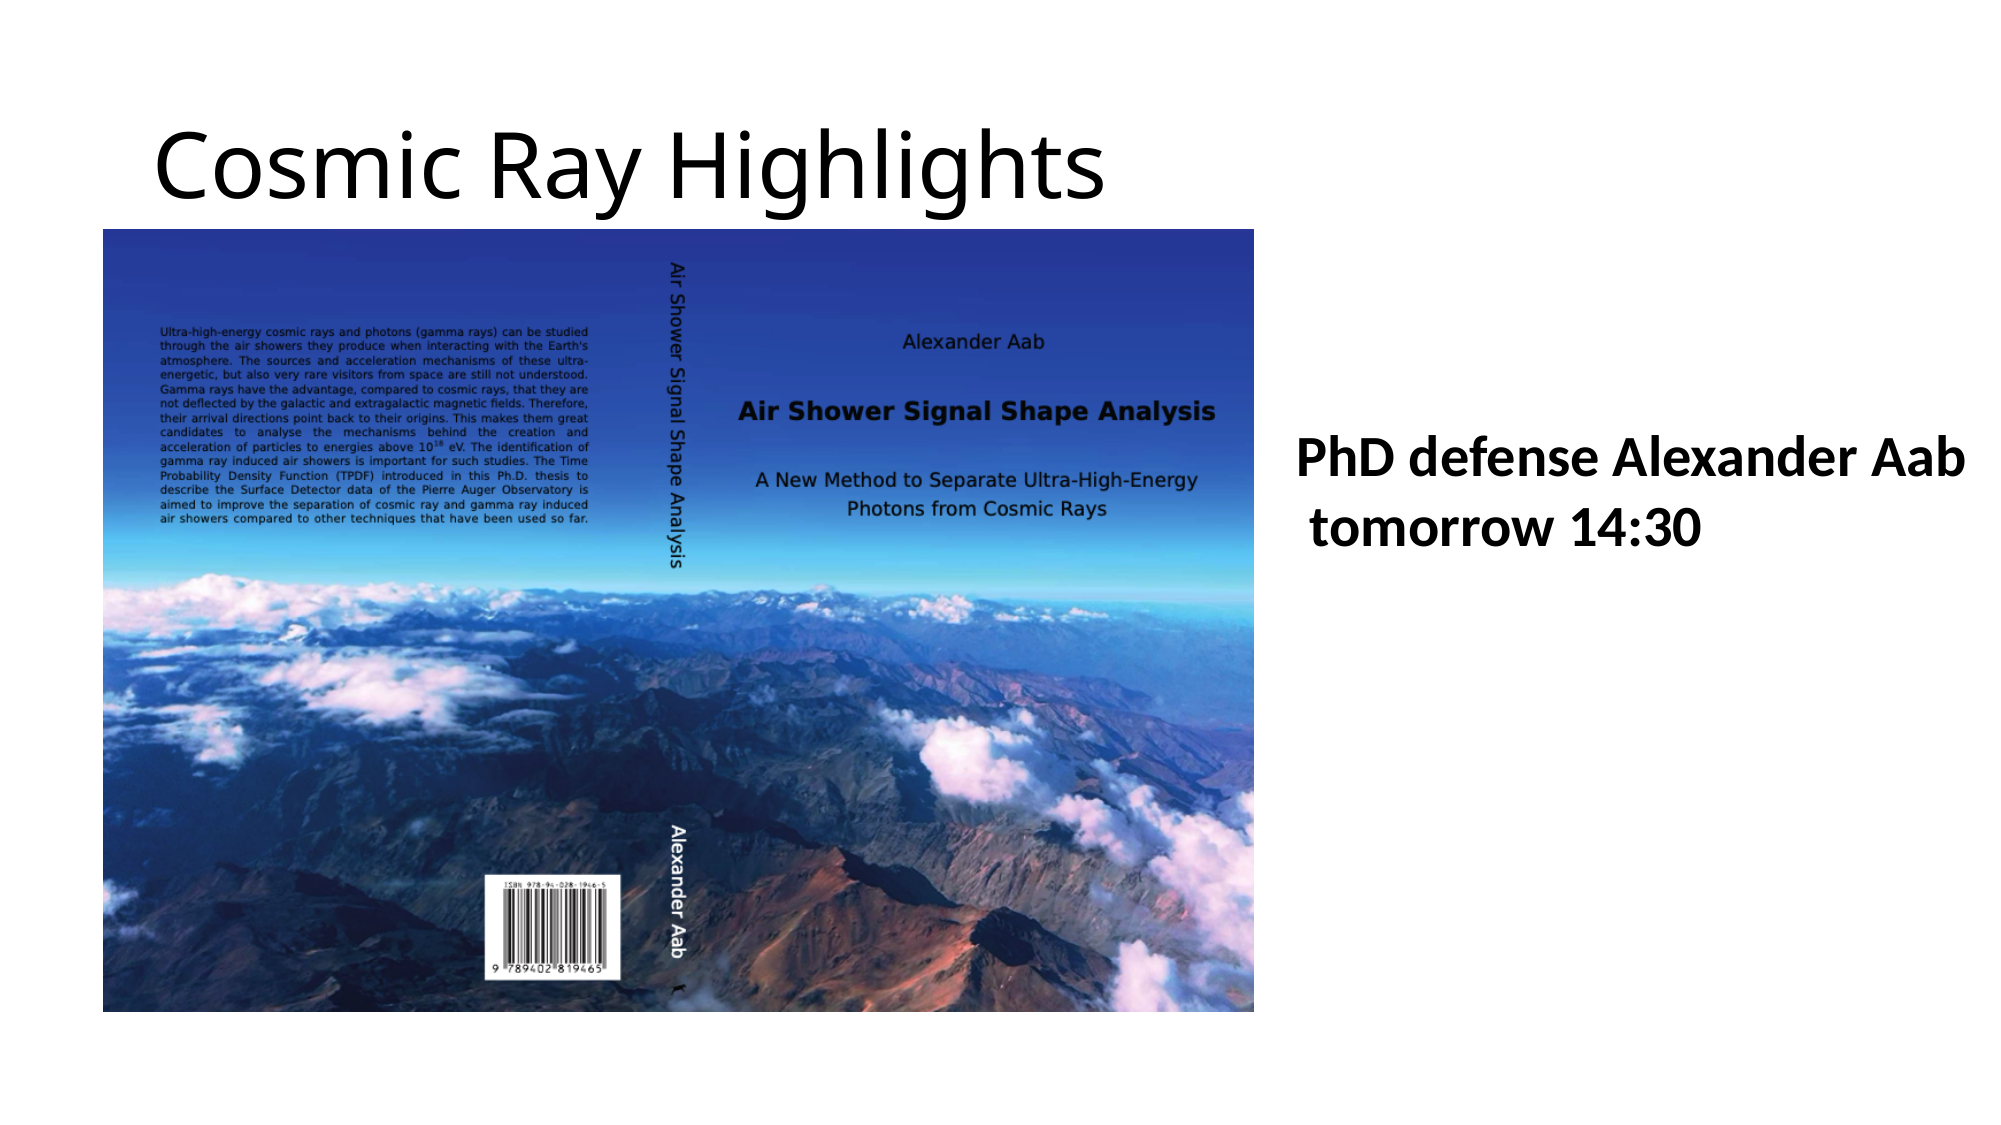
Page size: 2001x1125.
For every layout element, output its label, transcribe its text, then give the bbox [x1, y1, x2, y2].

title Cosmic Ray Highlights [137, 59, 1863, 278]
picture [103, 229, 1254, 1012]
text_box PhD defense Alexander Aab tomorrow 14:30 [1281, 410, 2000, 566]
